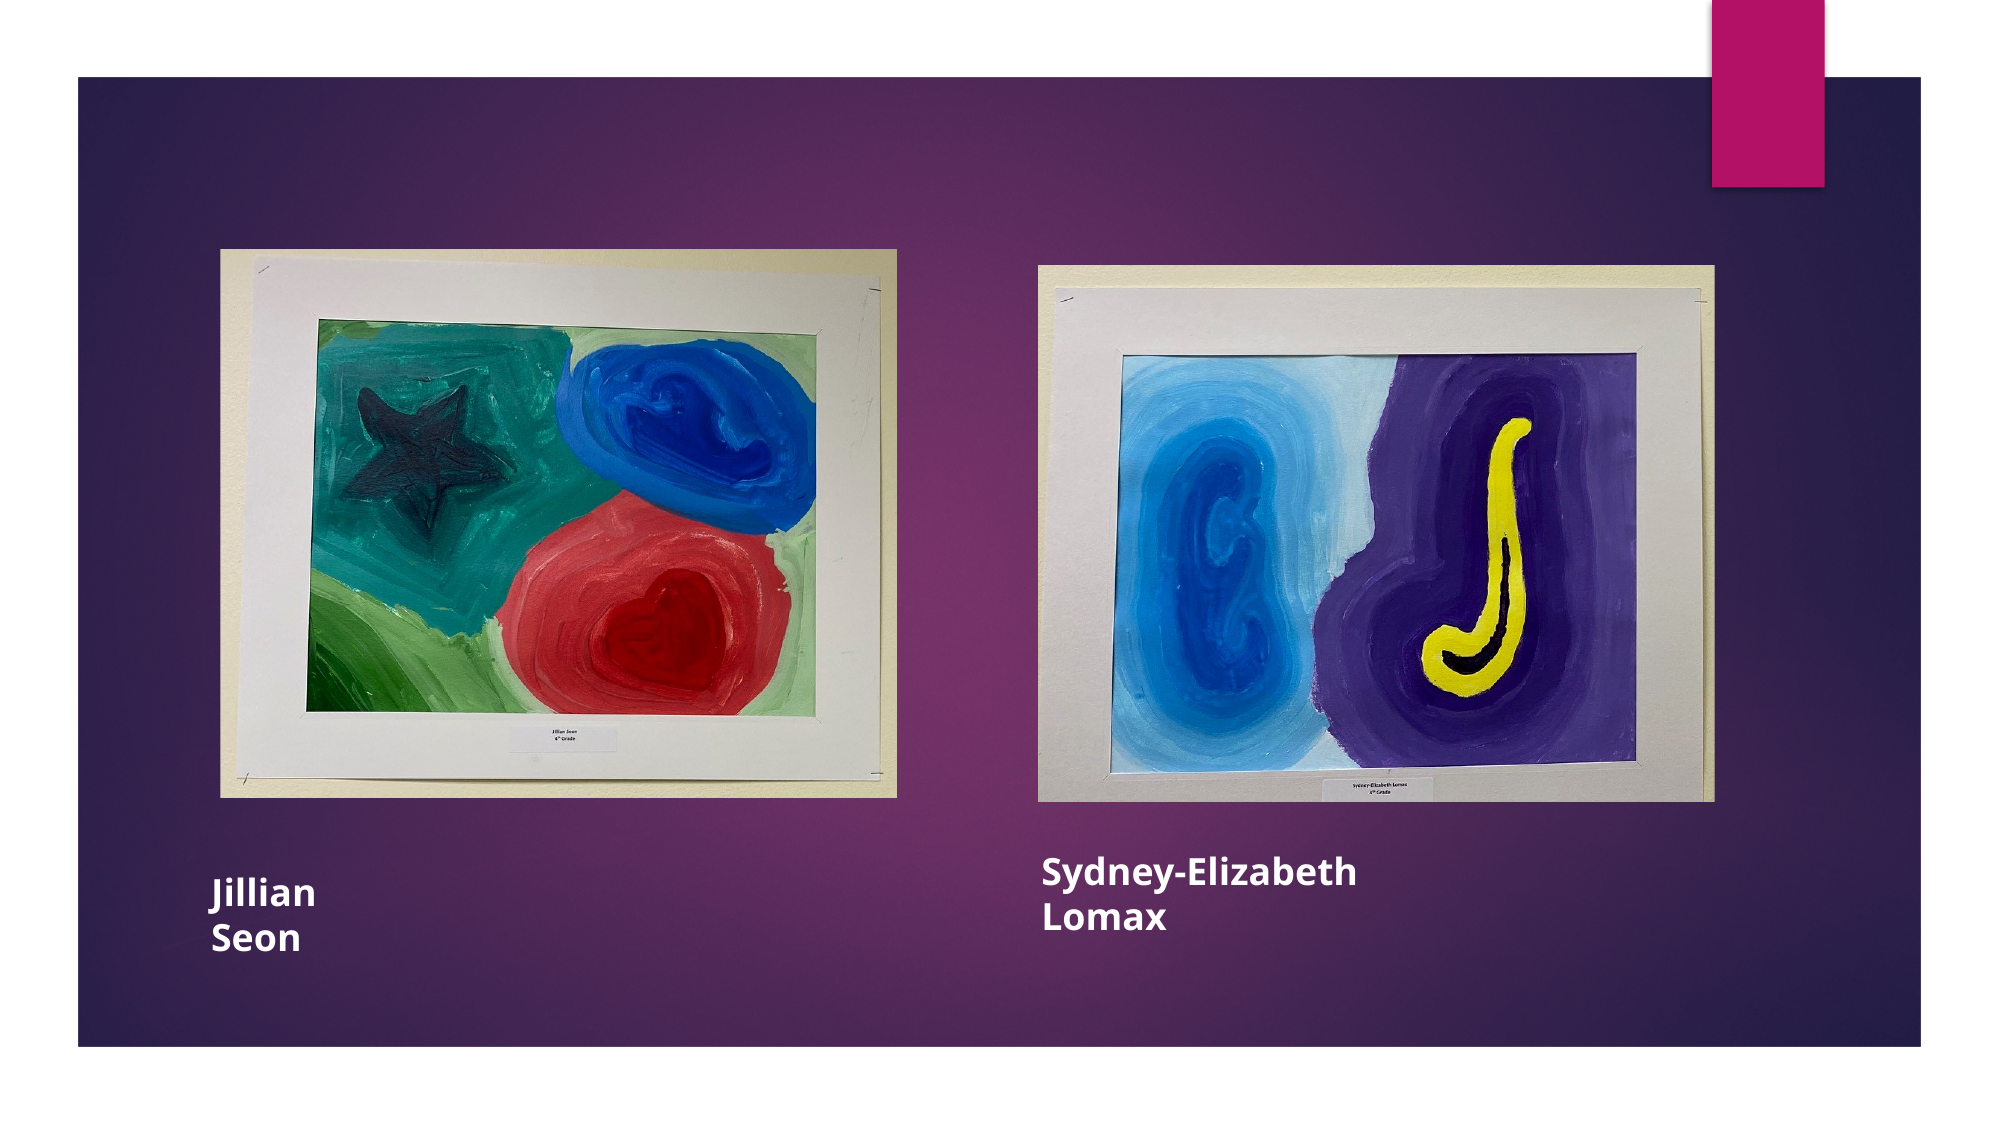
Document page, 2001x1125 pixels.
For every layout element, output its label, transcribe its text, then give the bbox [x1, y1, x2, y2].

picture [220, 249, 898, 798]
text_box Jillian Seon [196, 861, 362, 967]
text_box Sydney-Elizabeth Lomax [1026, 840, 1436, 946]
picture [1037, 265, 1715, 814]
